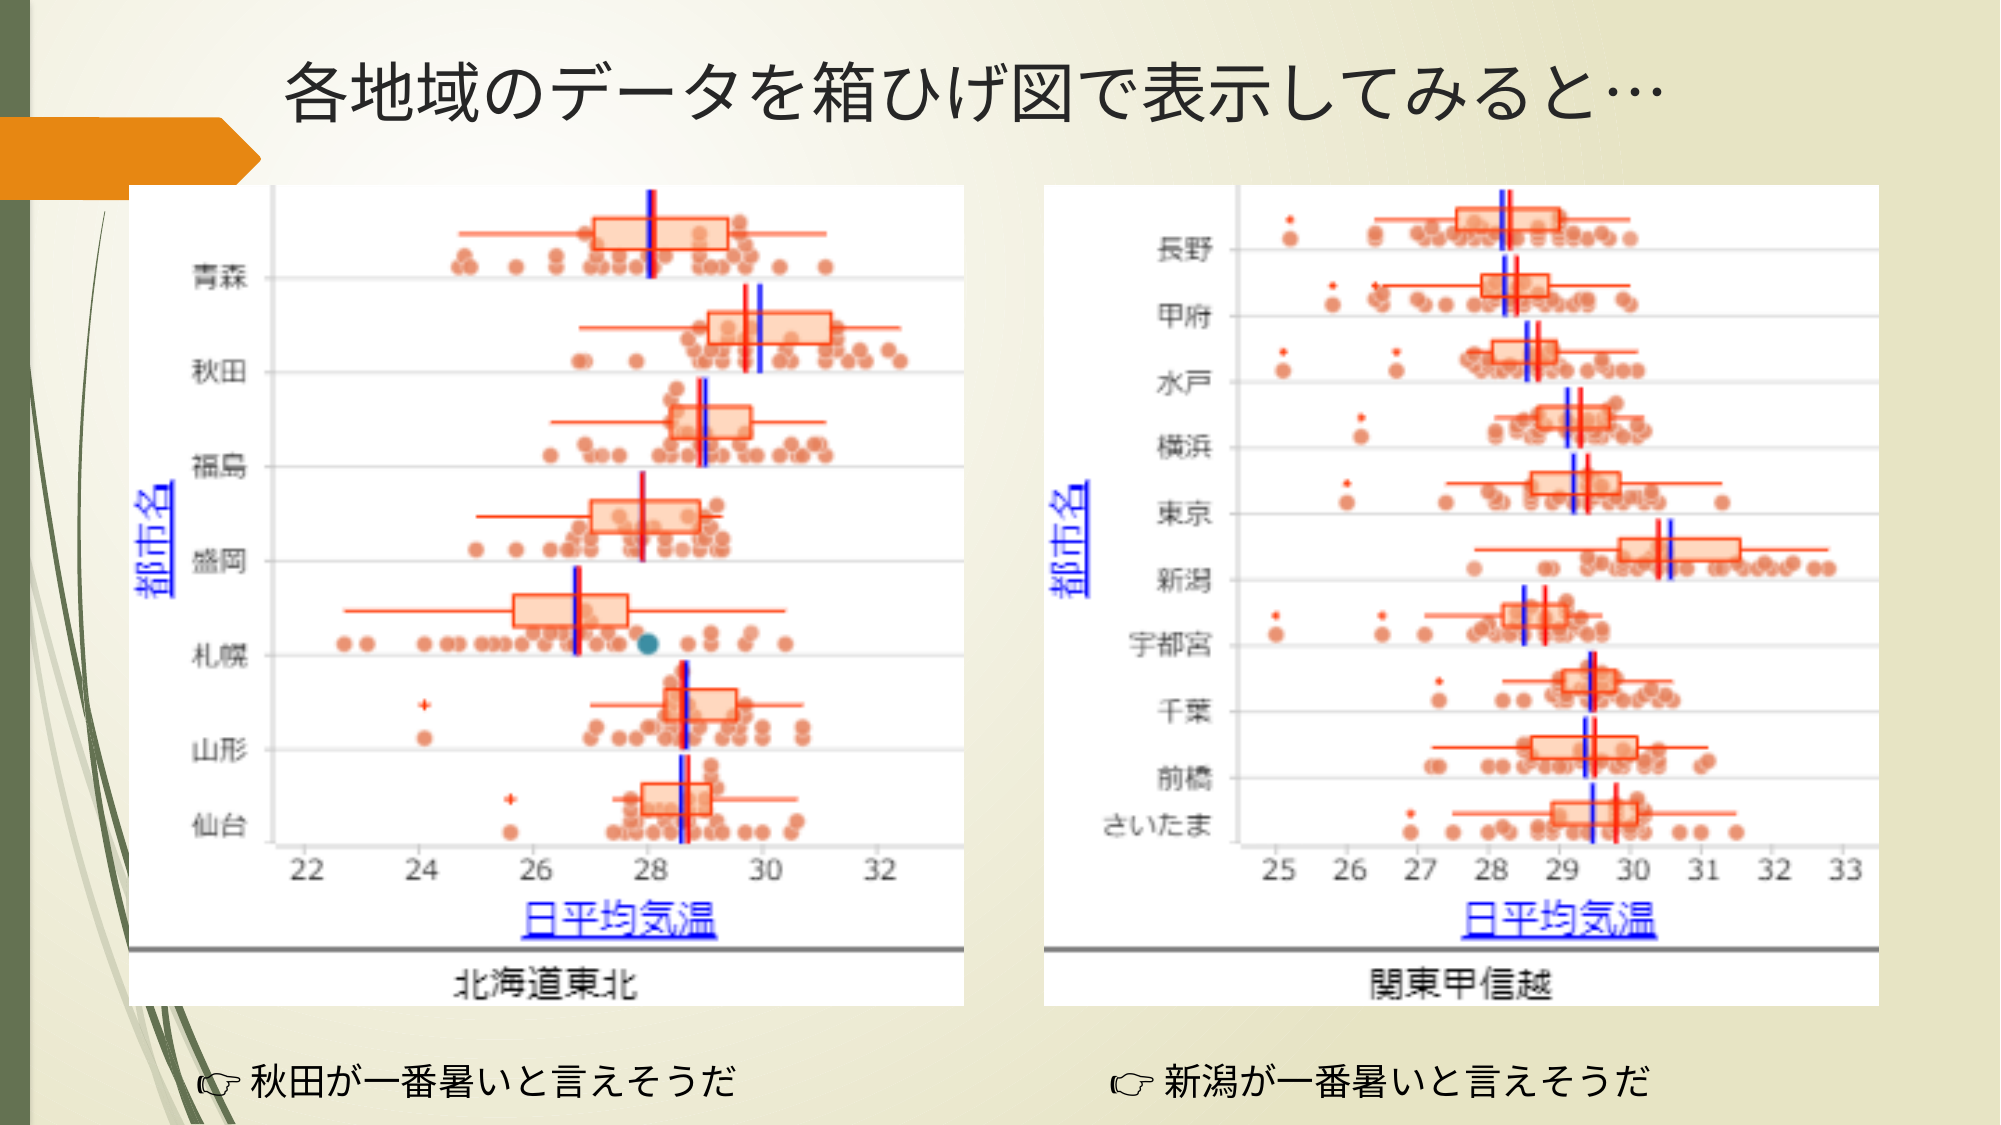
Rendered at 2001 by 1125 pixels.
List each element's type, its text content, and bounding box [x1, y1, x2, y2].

title 各地域のデータを箱ひげ図で表示してみると… [269, 44, 1731, 156]
picture [129, 185, 965, 1007]
picture [1044, 185, 1880, 1007]
text_box 👉秋田が一番暑いと言えそうだ [181, 1050, 762, 1111]
text_box 👉新潟が一番暑いと言えそうだ [1094, 1050, 1675, 1111]
